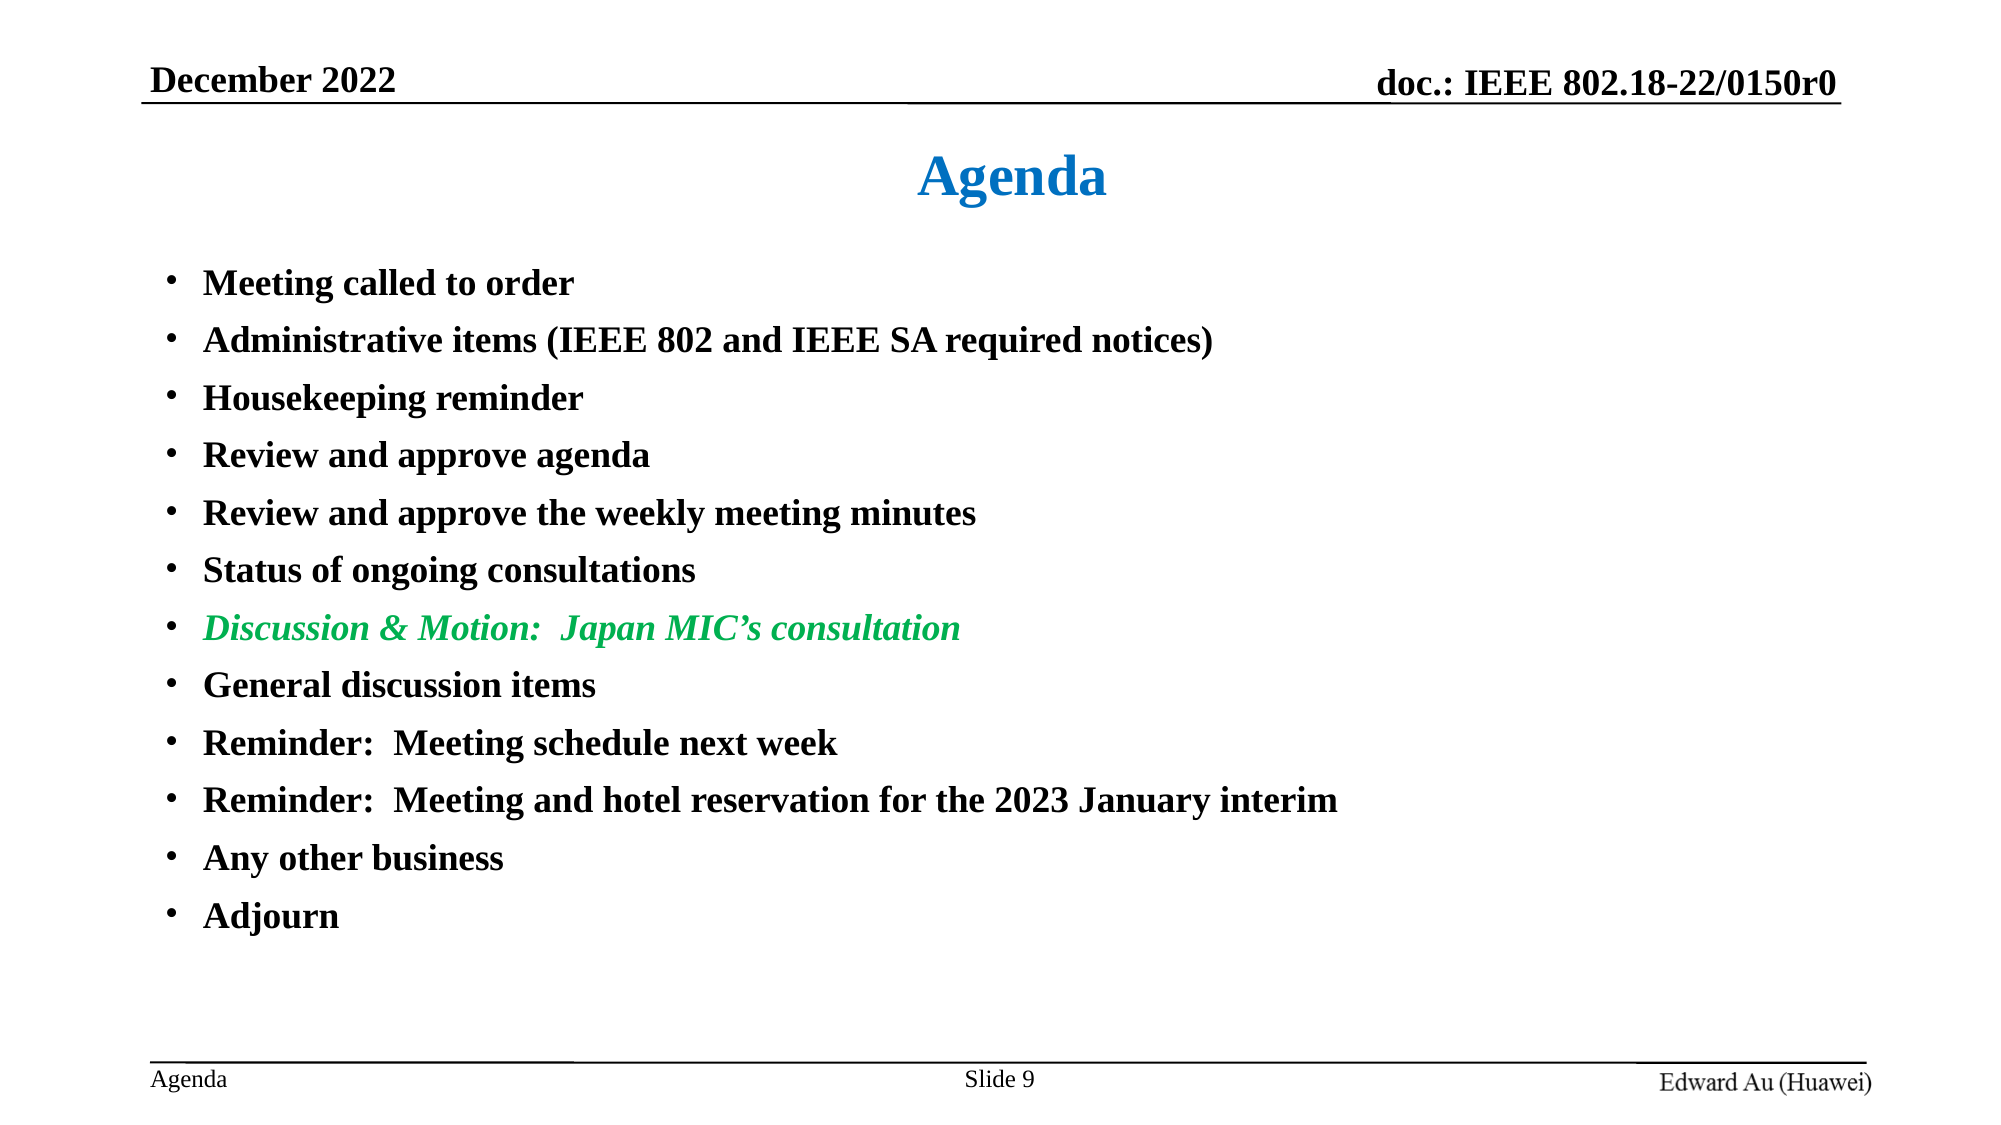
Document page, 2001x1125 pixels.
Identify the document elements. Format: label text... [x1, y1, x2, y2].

list Meeting called to order Administrative items (IEEE 802 and IEEE SA required notices) Housekeeping reminder Review and approve agenda Review and approve the weekly meeting minutes Status of ongoing consultations Discussion & Motion: Japan MIC’s consultation General discussion items Reminder: Meeting schedule next week Reminder: Meeting and hotel reservation for the 2023 January interim Any other business Adjourn [149, 250, 1887, 1059]
slide_number Slide 9 [933, 1061, 1067, 1123]
title Agenda [162, 99, 1864, 246]
picture [1174, 1058, 1887, 1113]
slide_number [149, 54, 651, 101]
